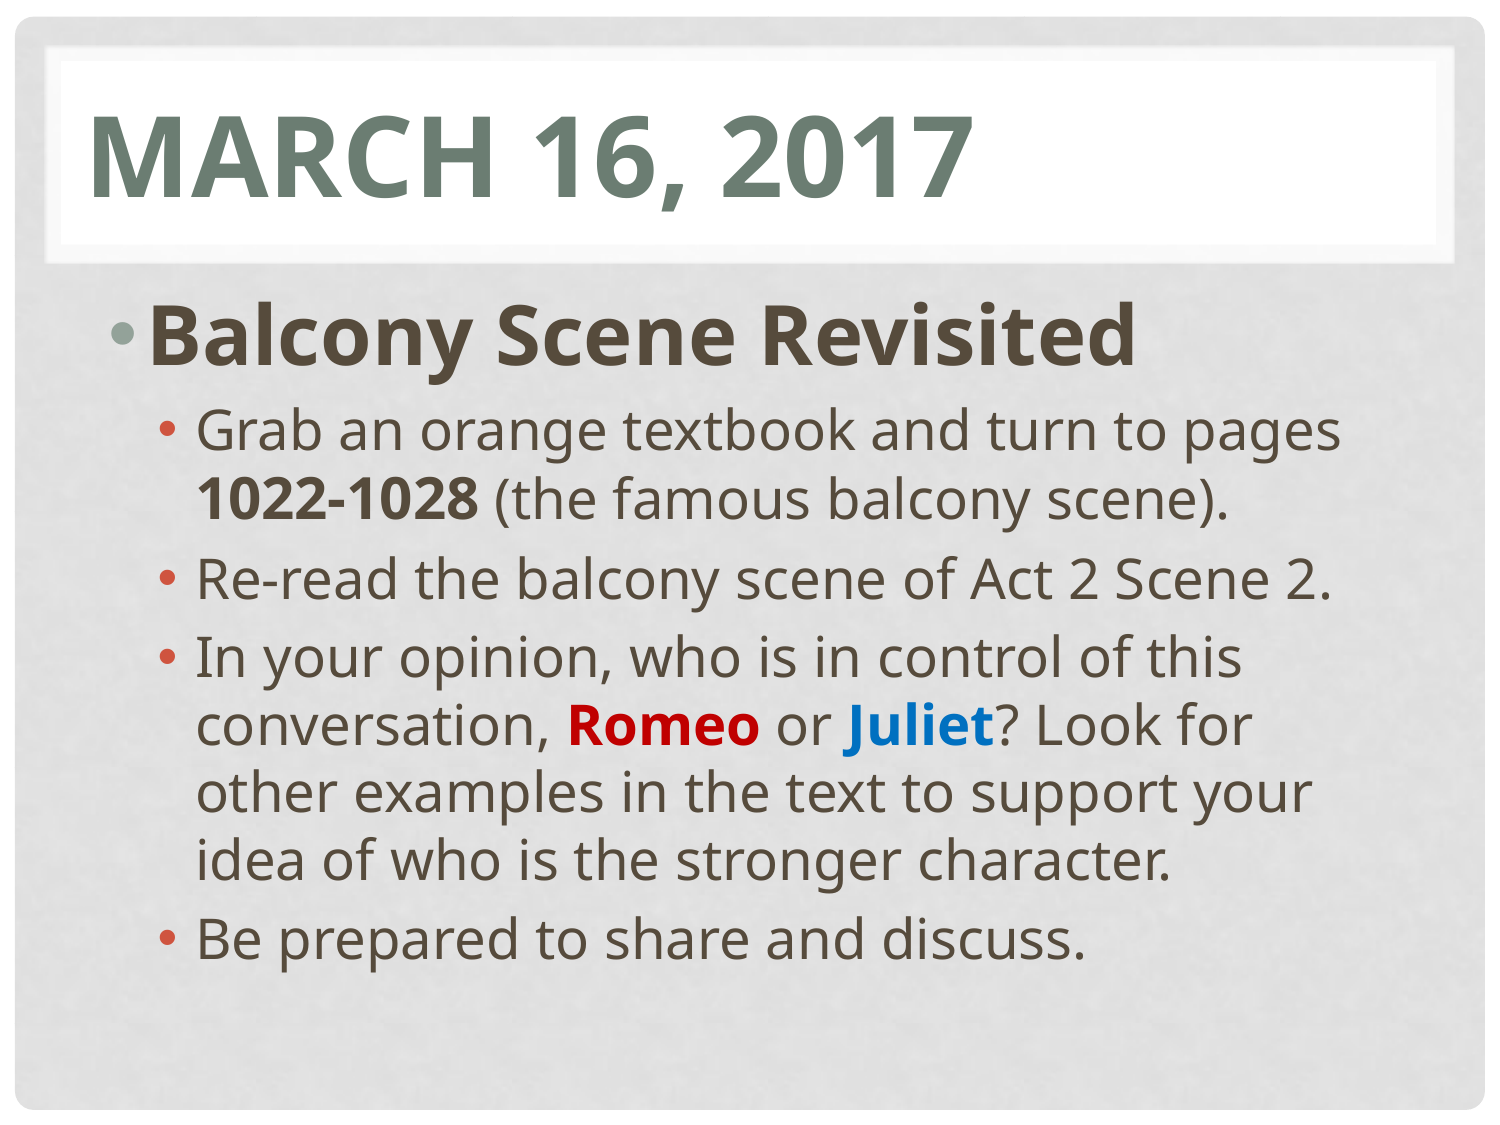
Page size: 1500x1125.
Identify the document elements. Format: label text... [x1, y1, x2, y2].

title March 16, 2017 [69, 66, 1425, 238]
list Balcony Scene Revisited Grab an orange textbook and turn to pages 1022-1028 (the famous balcony scene). Re-read the balcony scene of Act 2 Scene 2. In your opinion, who is in control of this conversation, Romeo or Juliet? Look for other examples in the text to support your idea of who is the stronger character. Be prepared to share and discuss. [75, 275, 1425, 1088]
